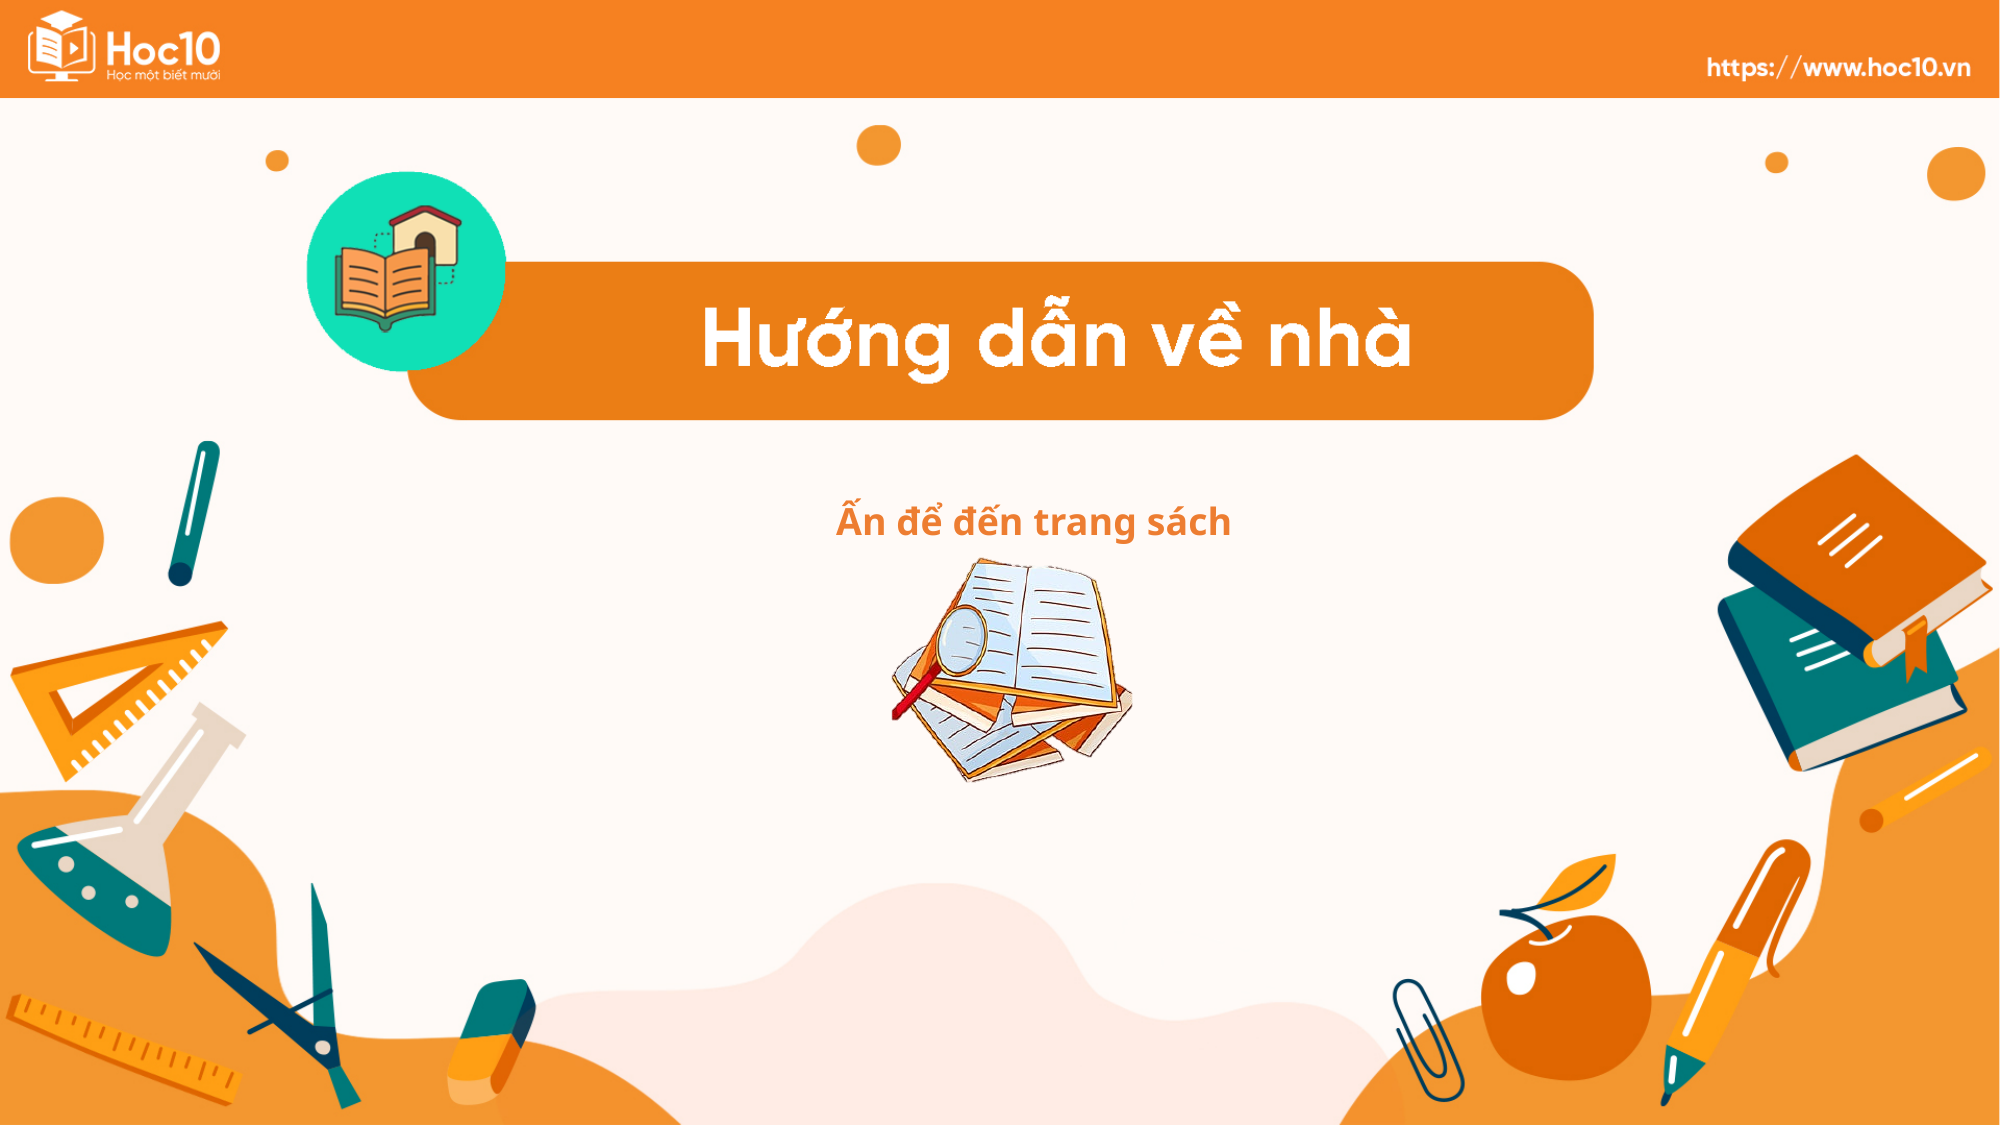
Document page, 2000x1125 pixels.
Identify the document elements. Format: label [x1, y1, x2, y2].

picture [0, 0, 2000, 1125]
text_box [779, 490, 1290, 790]
